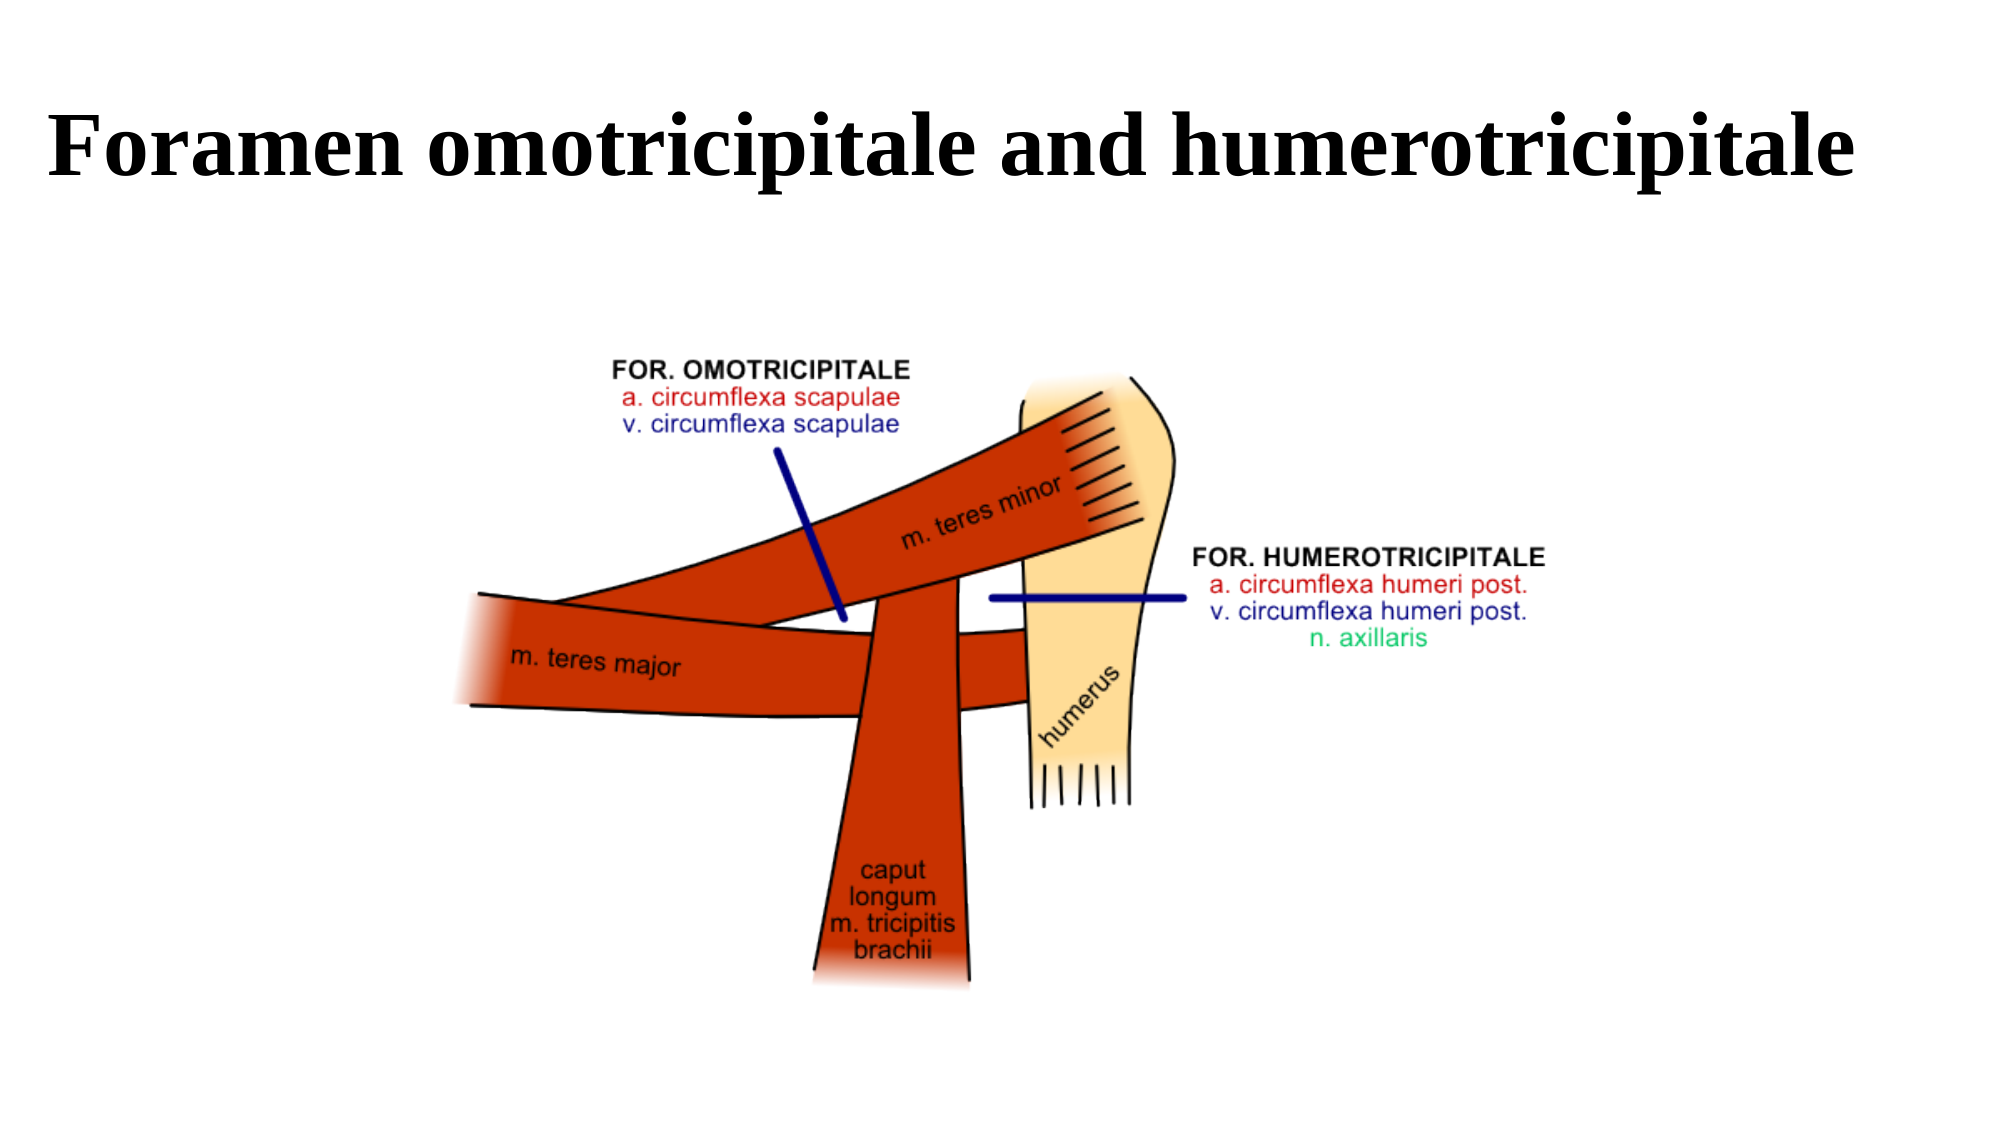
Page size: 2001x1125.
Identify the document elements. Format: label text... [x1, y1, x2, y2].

text_box Foramen omotricipitale and humerotricipitale [32, 76, 1878, 202]
picture [416, 298, 1584, 1049]
